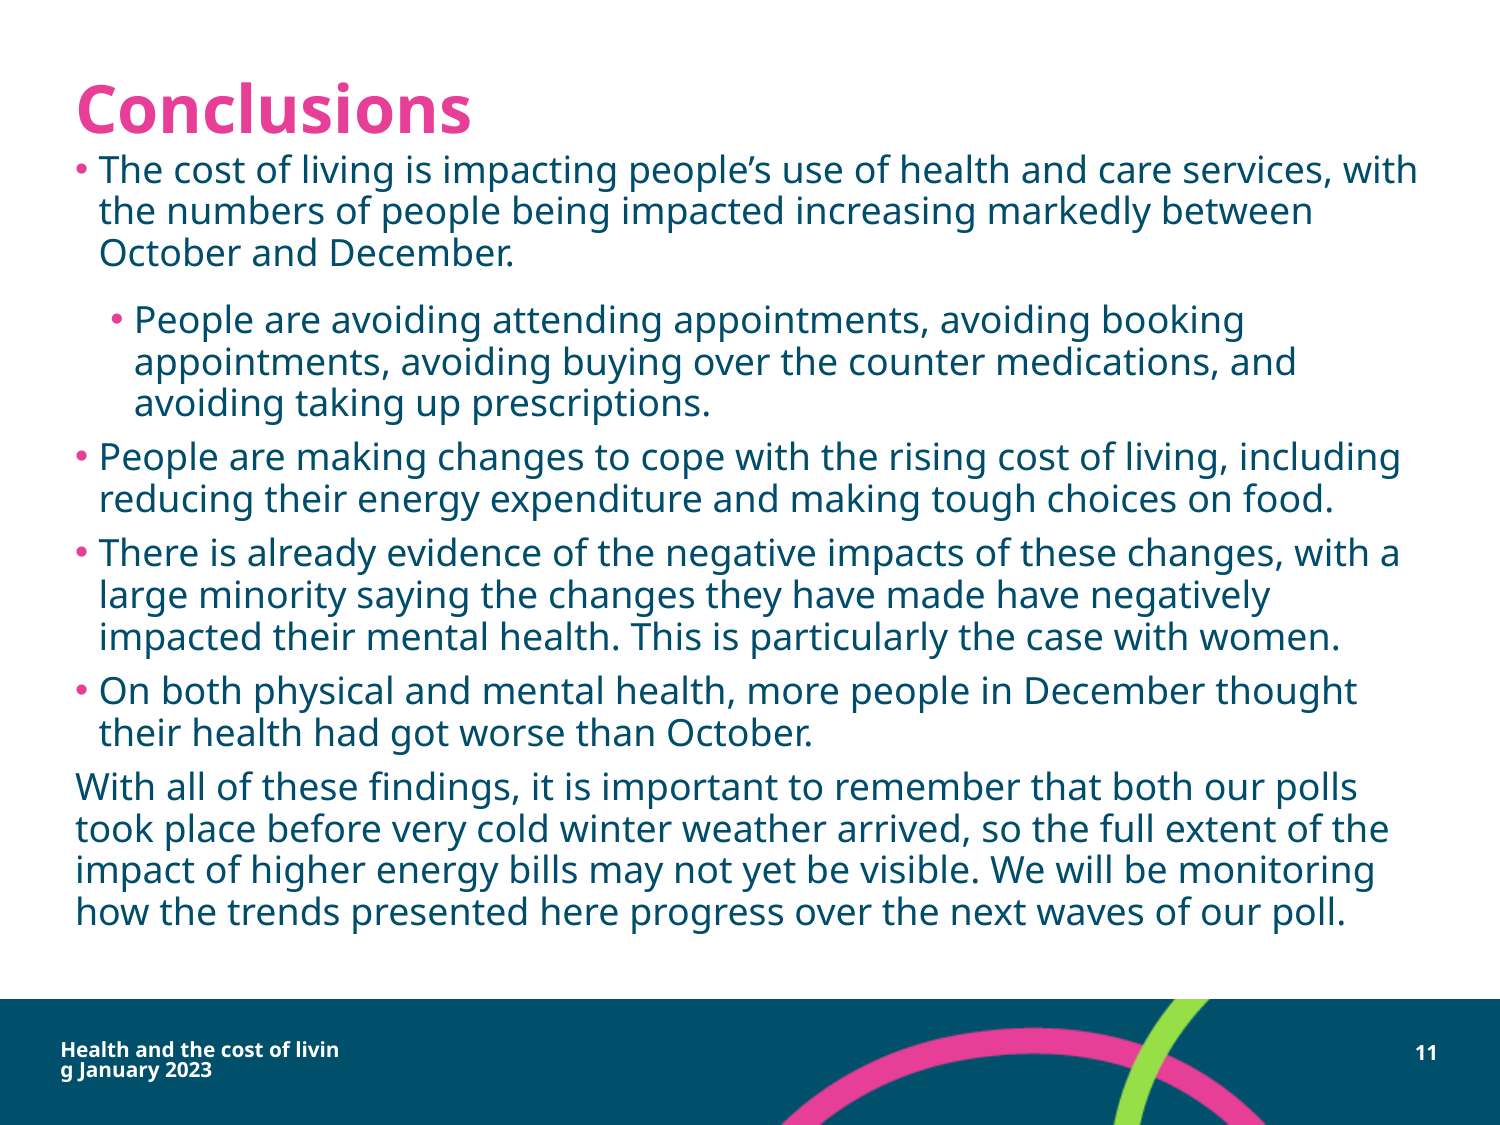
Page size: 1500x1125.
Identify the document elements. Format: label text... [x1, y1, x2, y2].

list The cost of living is impacting people’s use of health and care services, with the numbers of people being impacted increasing markedly between October and December. People are avoiding attending appointments, avoiding booking appointments, avoiding buying over the counter medications, and avoiding taking up prescriptions. People are making changes to cope with the rising cost of living, including reducing their energy expenditure and making tough choices on food. There is already evidence of the negative impacts of these changes, with a large minority saying the changes they have made have negatively impacted their mental health. This is particularly the case with women. On both physical and mental health, more people in December thought their health had got worse than October. With all of these findings, it is important to remember that both our polls took place before very cold winter weather arrived, so the full extent of the impact of higher energy bills may not yet be visible. We will be monitoring how the trends presented here progress over the next waves of our poll. [75, 149, 1422, 794]
picture [782, 999, 1266, 1125]
title Conclusions [75, 66, 1422, 144]
footer Health and the cost of living January 2023 [60, 1038, 352, 1098]
slide_number 11 [1349, 1039, 1439, 1076]
